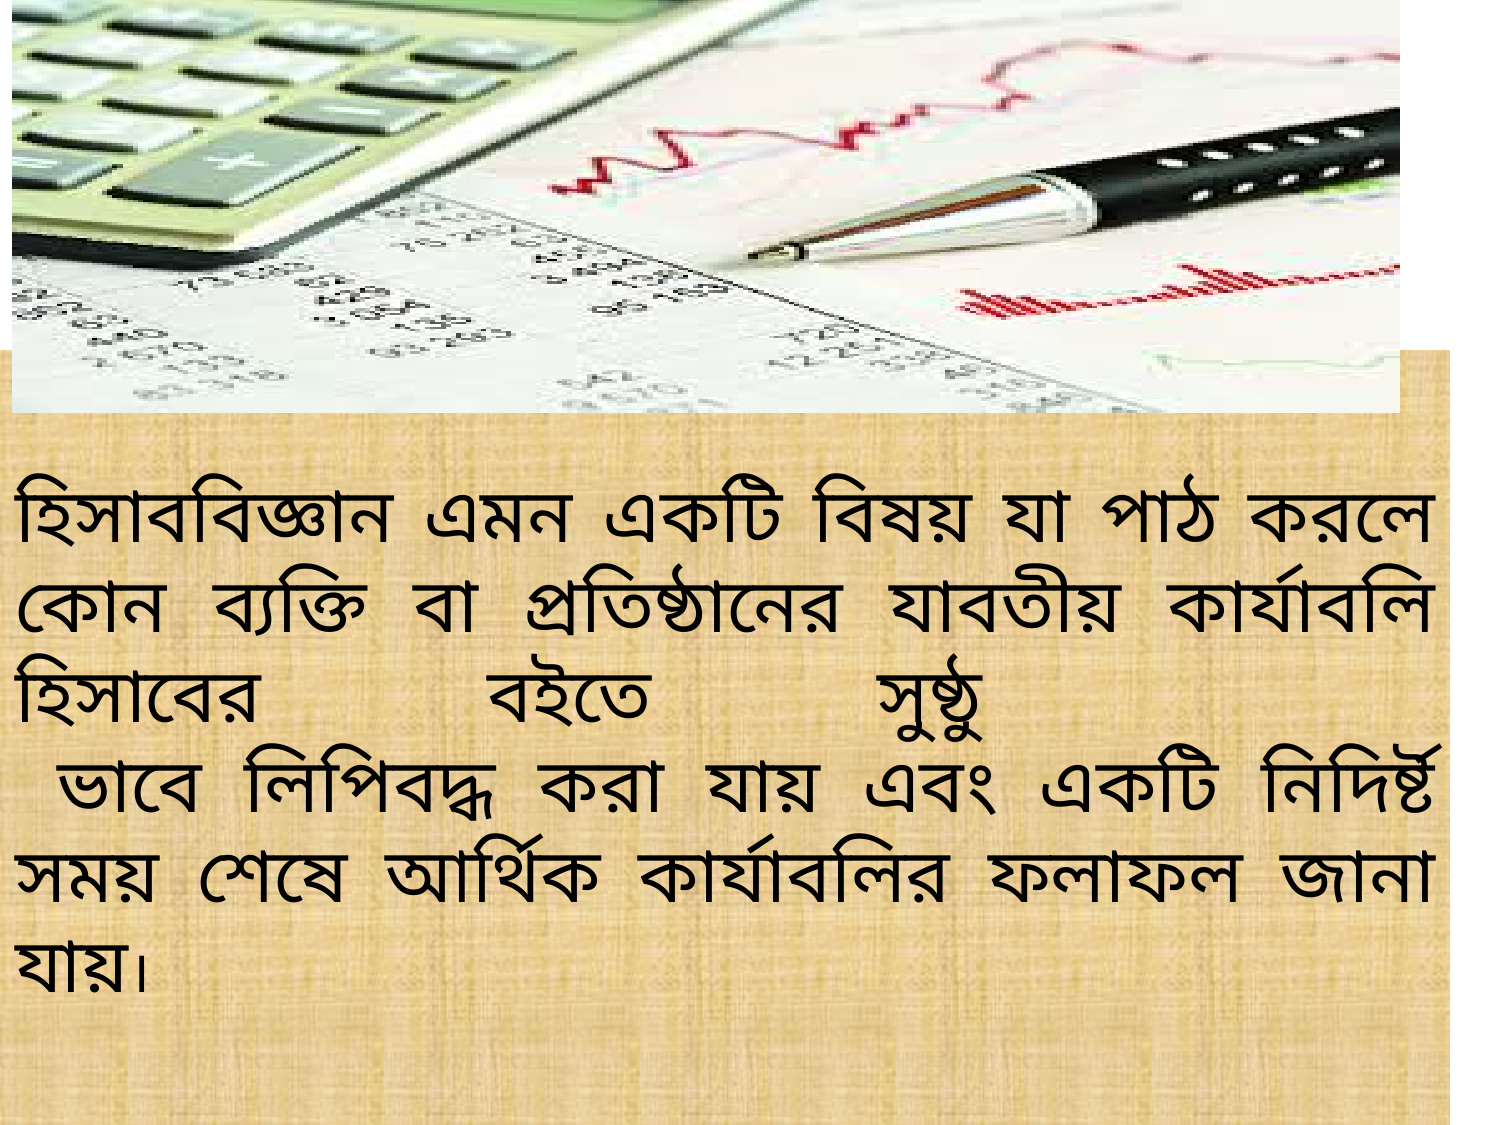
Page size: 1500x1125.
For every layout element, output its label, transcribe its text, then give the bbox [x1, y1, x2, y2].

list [12, 0, 1401, 413]
title হিসাববিজ্ঞান এমন একটি বিষয় যা পাঠ করলে কোন ব্যক্তি বা প্রতিষ্ঠানের যাবতীয় কার্যাবলি হিসাবের বইতে সুষ্ঠু ভাবে লিপিবদ্ধ করা যায় এবং একটি নিদির্ষ্ট সময় শেষে আর্থিক কার্যাবলির ফলাফল জানা যায়। [0, 350, 1450, 1125]
